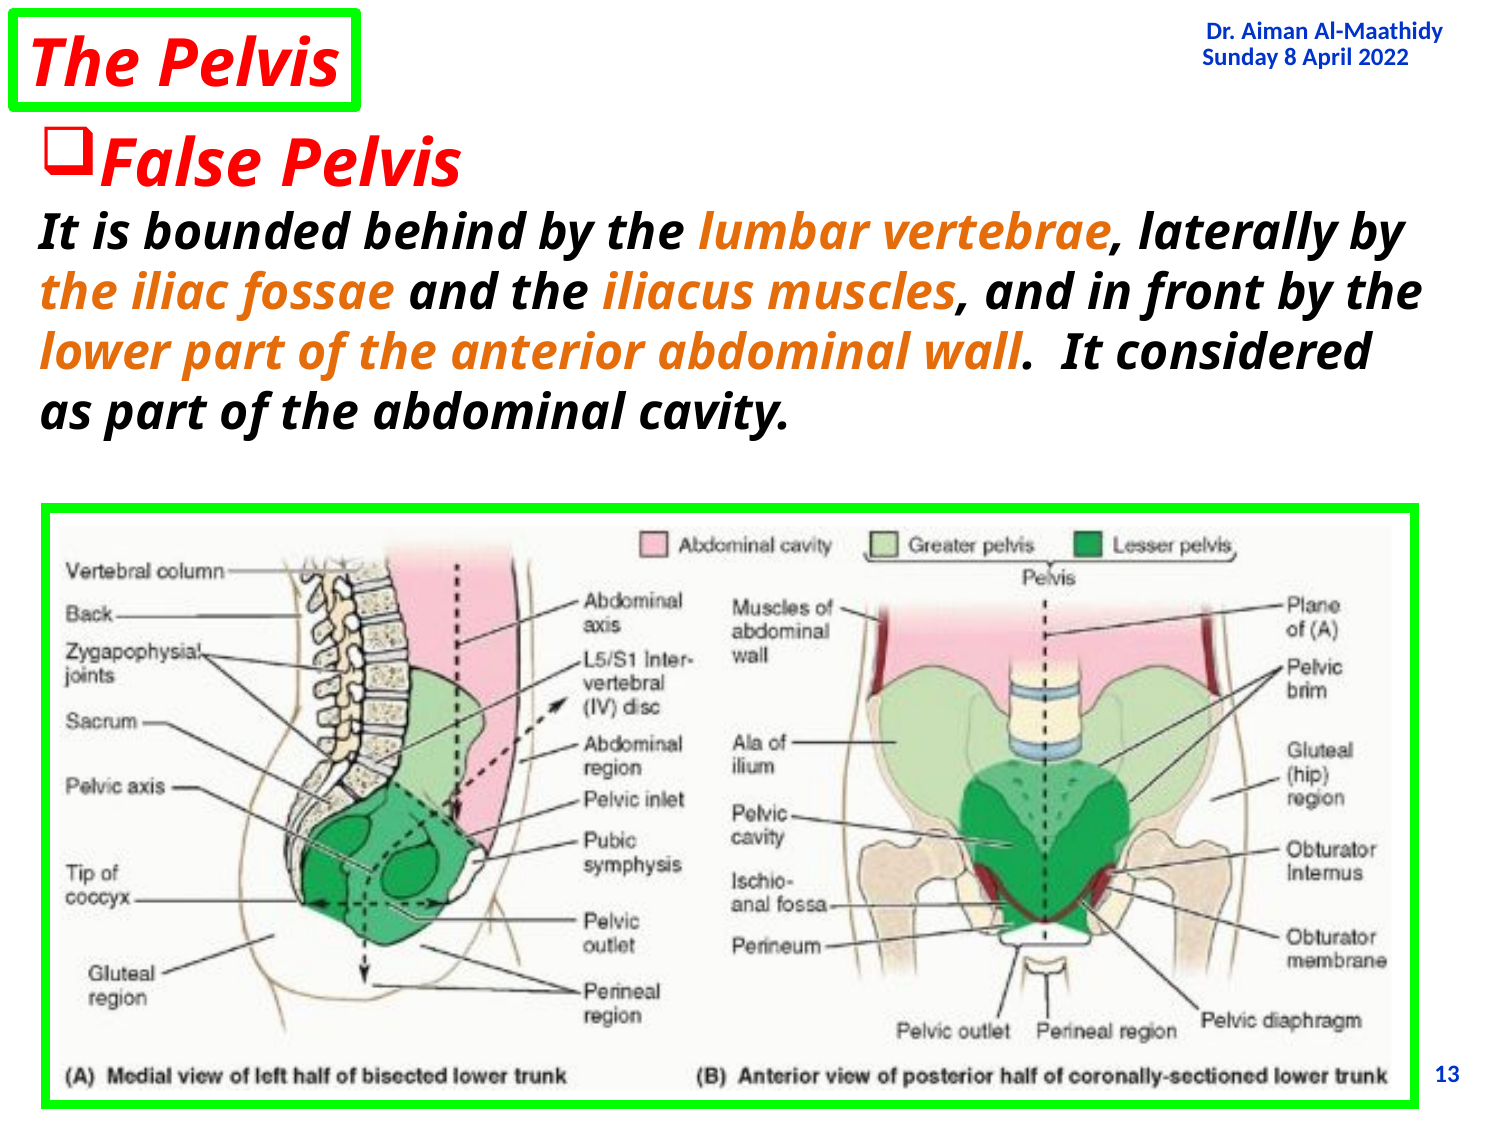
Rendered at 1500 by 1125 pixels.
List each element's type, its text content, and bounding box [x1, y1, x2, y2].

text_box False Pelvis It is bounded behind by the lumbar vertebrae, laterally by the iliac fossae and the iliacus muscles, and in front by the lower part of the anterior abdominal wall. It considered as part of the abdominal cavity. [24, 112, 1450, 448]
picture [49, 512, 1410, 1101]
footer Dr. Aiman Al-Maathidy [1087, 0, 1500, 60]
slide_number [1187, 60, 1500, 85]
text_box The Pelvis [12, 12, 356, 108]
slide_number 13 [1412, 1042, 1475, 1103]
